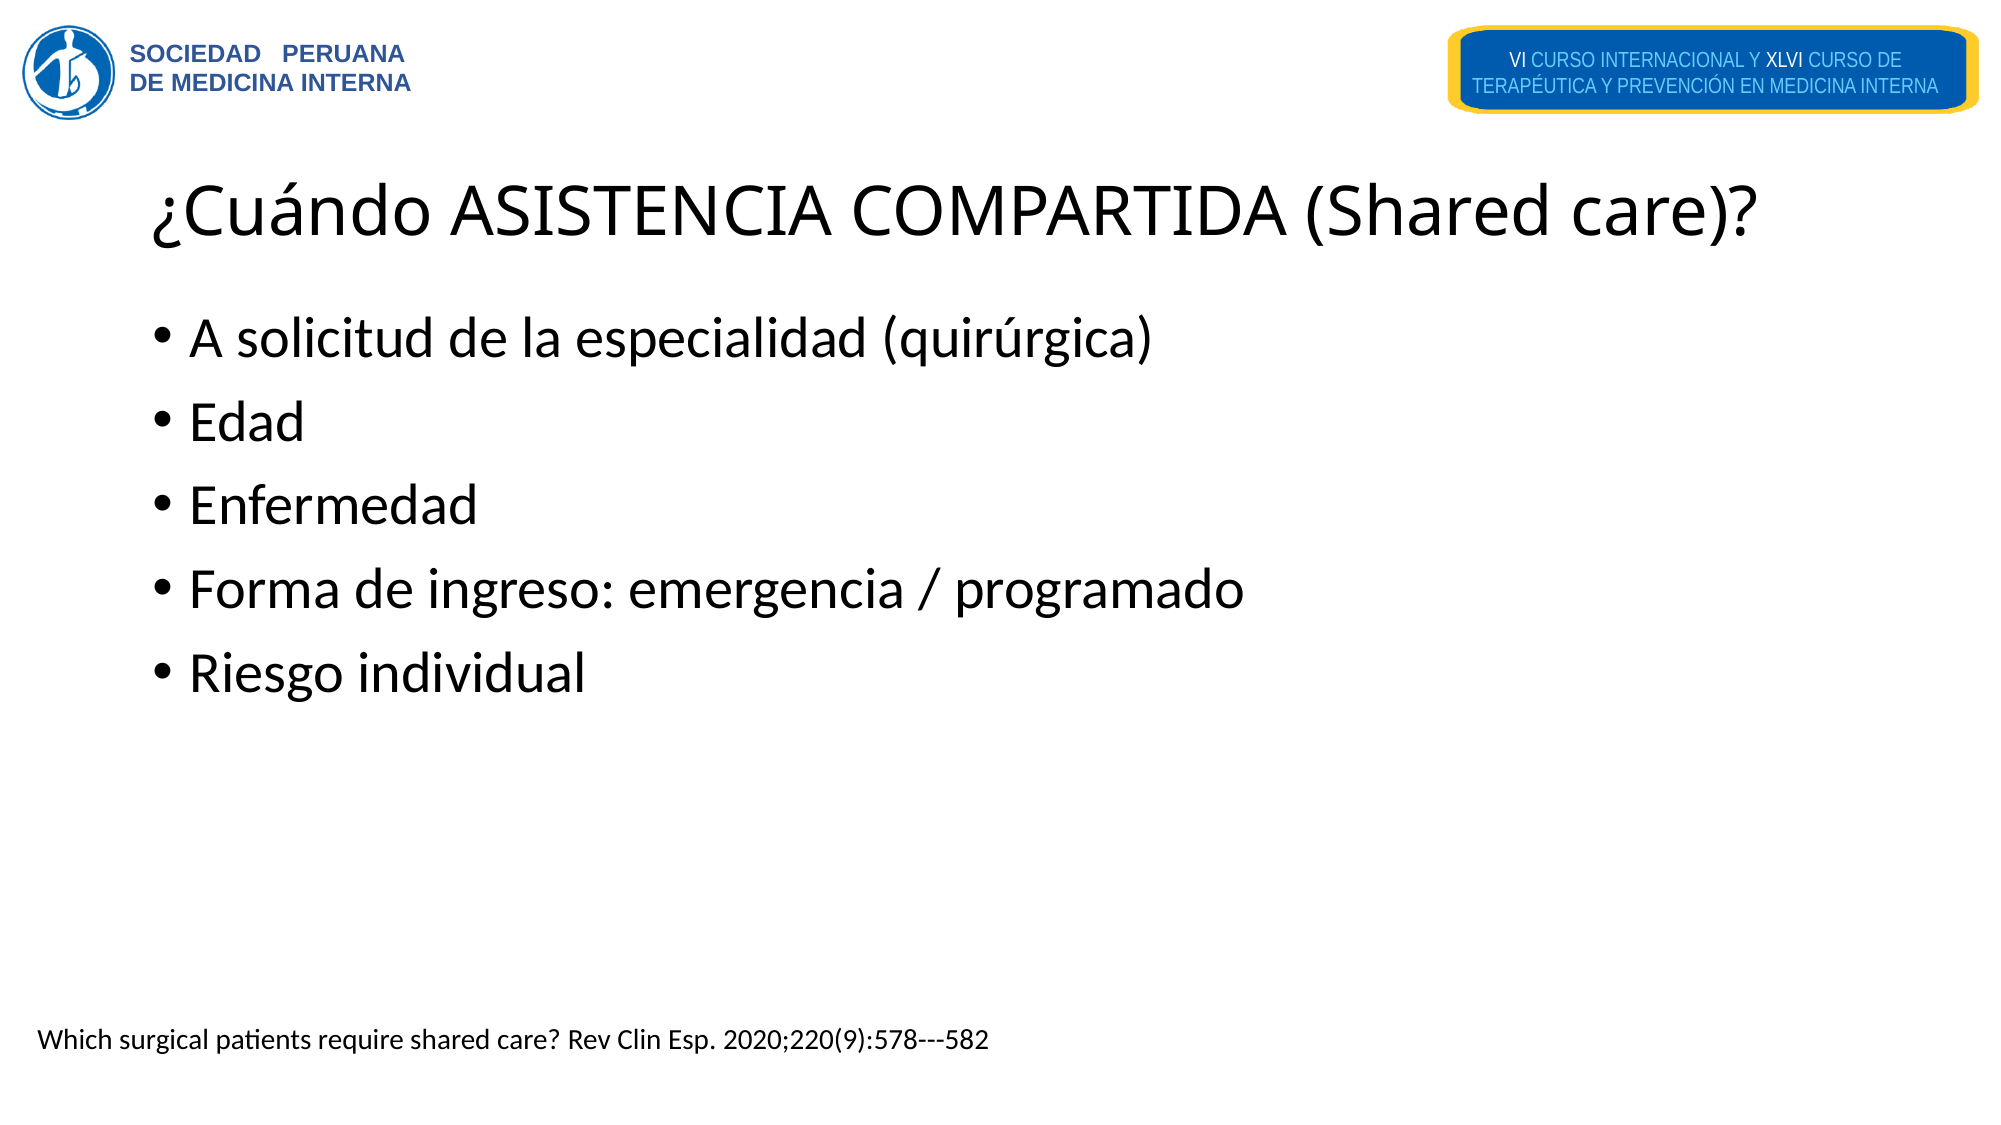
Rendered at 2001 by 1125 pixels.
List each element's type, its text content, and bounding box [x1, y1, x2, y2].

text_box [1447, 25, 1979, 114]
title ¿Cuándo ASISTENCIA COMPARTIDA (Shared care)? [137, 148, 1863, 278]
text_box Which surgical patients require shared care? Rev Clin Esp. 2020;220(9):578---582 [22, 1013, 1207, 1063]
text_box SOCIEDAD PERUANA DE MEDICINA INTERNA [115, 29, 578, 105]
list A solicitud de la especialidad (quirúrgica) Edad Enfermedad Forma de ingreso: emergencia / programado Riesgo individual [137, 299, 1863, 1014]
picture [22, 25, 115, 120]
